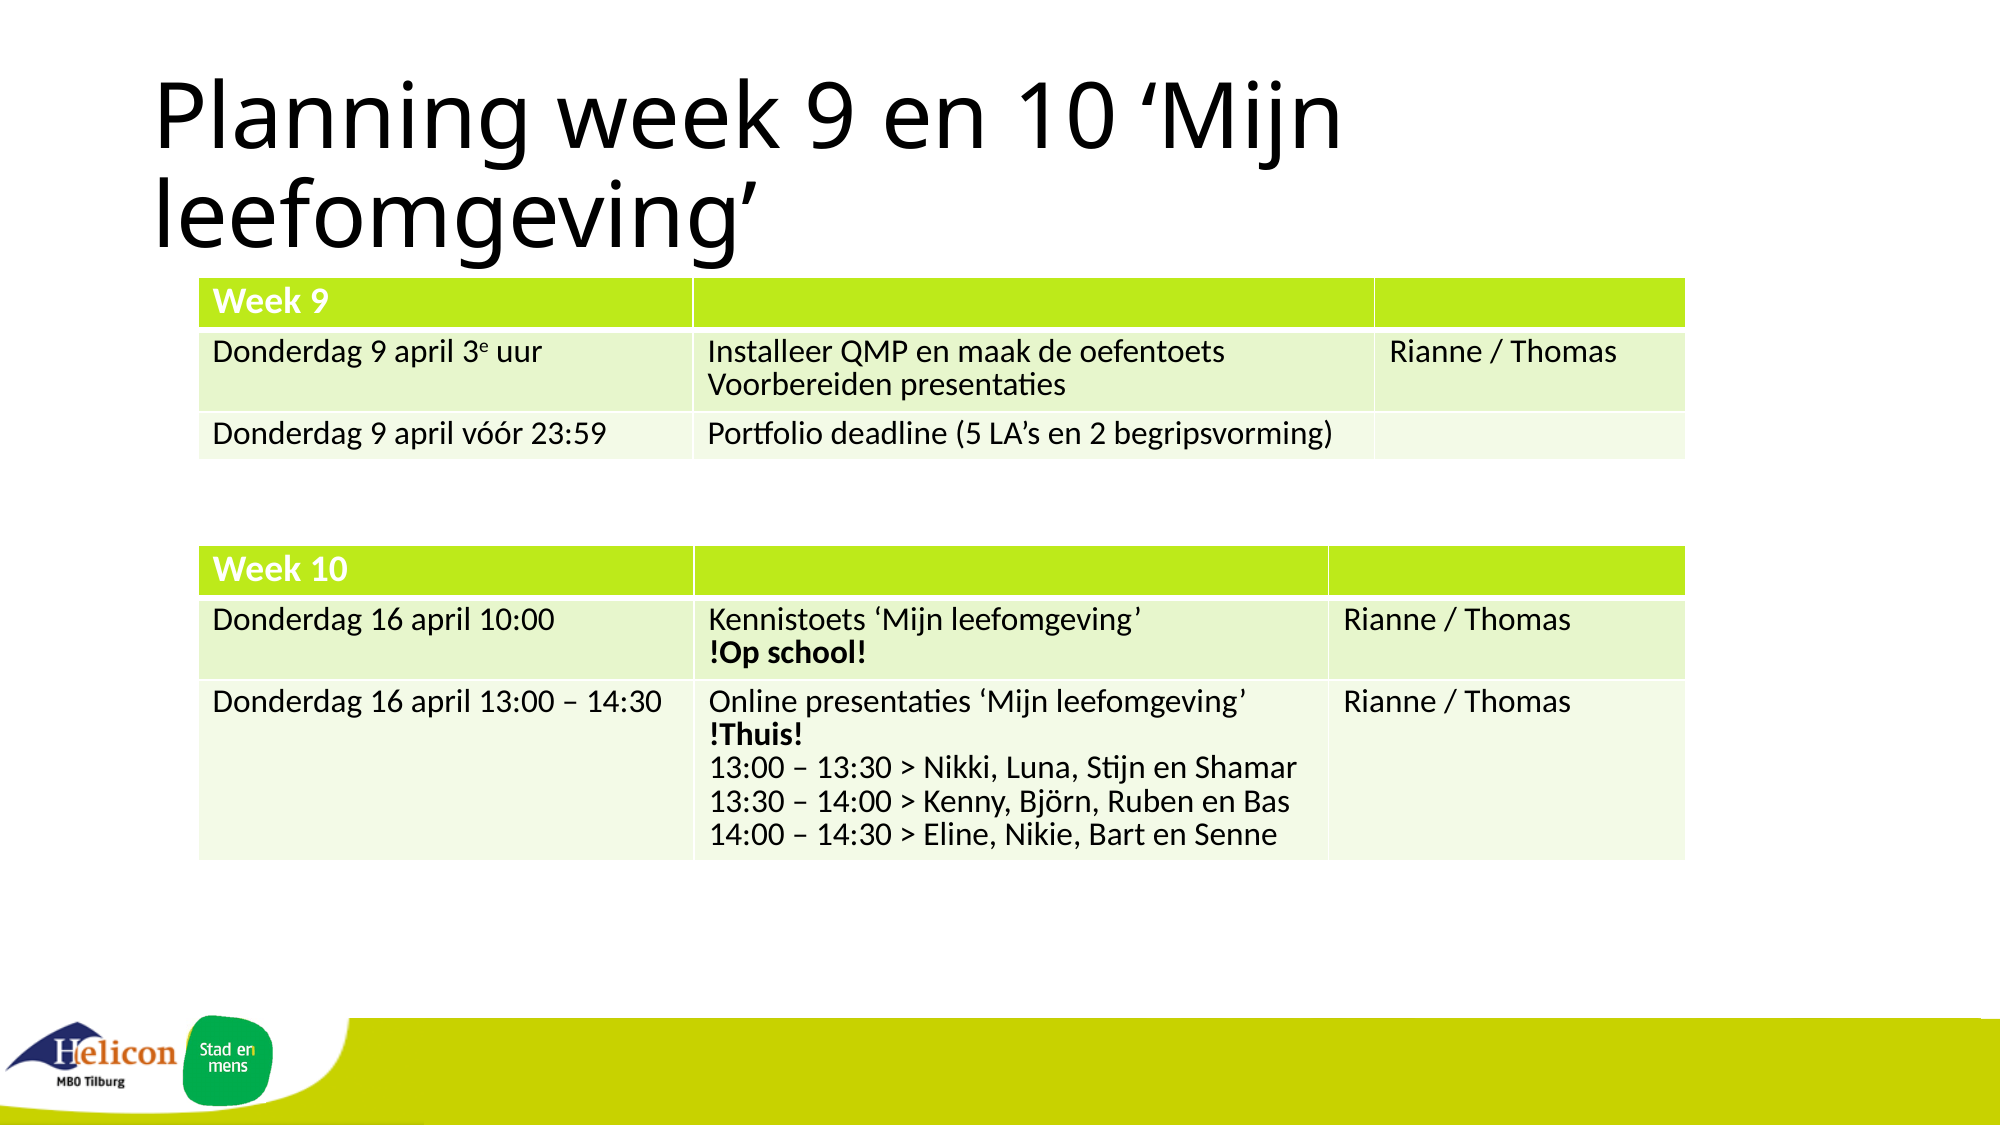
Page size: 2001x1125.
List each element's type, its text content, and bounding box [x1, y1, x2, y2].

table_cell Online presentaties ‘Mijn leefomgeving’ !Thuis! 13:00 – 13:30 > Nikki, Luna, Stijn en Shamar 13:30 – 14:00 > Kenny, Björn, Ruben en Bas 14:00 – 14:30 > Eline, Nikie, Bart en Senne [695, 681, 1328, 860]
picture [0, 1013, 424, 1125]
table_cell Rianne / Thomas [1329, 601, 1685, 679]
table_header [1329, 546, 1685, 595]
table_cell [1375, 413, 1685, 459]
table_header [694, 278, 1374, 327]
table_cell Portfolio deadline (5 LA’s en 2 begripsvorming) [694, 413, 1374, 459]
table_cell Rianne / Thomas [1375, 333, 1685, 411]
table_header [1375, 278, 1685, 327]
table_header Week 9 [199, 278, 692, 327]
table_cell Donderdag 16 april 10:00 [199, 601, 693, 679]
table_cell Installeer QMP en maak de oefentoets Voorbereiden presentaties [694, 333, 1374, 411]
table_cell Donderdag 16 april 13:00 – 14:30 [199, 681, 693, 860]
table_cell Rianne / Thomas [1329, 681, 1685, 860]
title Planning week 9 en 10 ‘Mijn leefomgeving’ [137, 59, 1863, 278]
table_cell Donderdag 9 april vóór 23:59 [199, 413, 692, 459]
table_header Week 10 [199, 546, 693, 595]
table_header [695, 546, 1328, 595]
table_cell Kennistoets ‘Mijn leefomgeving’ !Op school! [695, 601, 1328, 679]
table_cell Donderdag 9 april 3e uur [199, 333, 692, 411]
